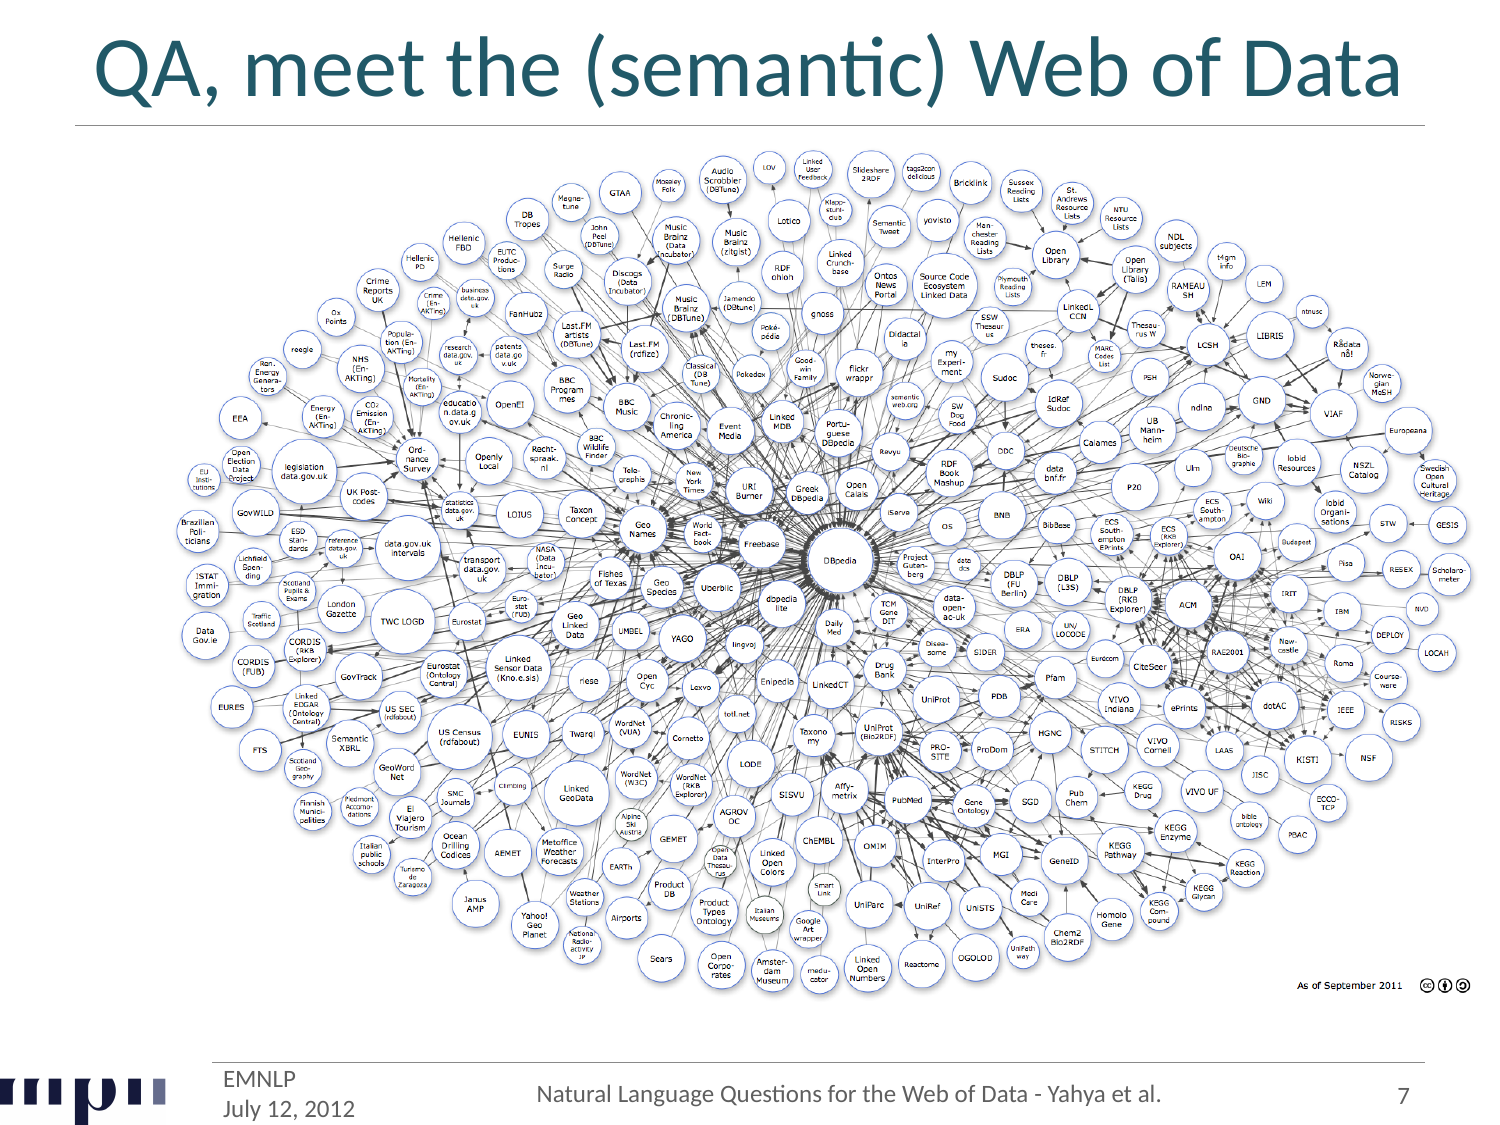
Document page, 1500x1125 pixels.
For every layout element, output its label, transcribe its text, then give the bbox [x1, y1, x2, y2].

picture [162, 137, 1488, 1012]
footer Natural Language Questions for the Web of Data - Yahya et al. [440, 1062, 1260, 1123]
picture [0, 1078, 166, 1125]
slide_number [208, 1062, 400, 1123]
slide_number 7 [1299, 1065, 1425, 1125]
title QA, meet the (semantic) Web of Data [75, 0, 1425, 125]
